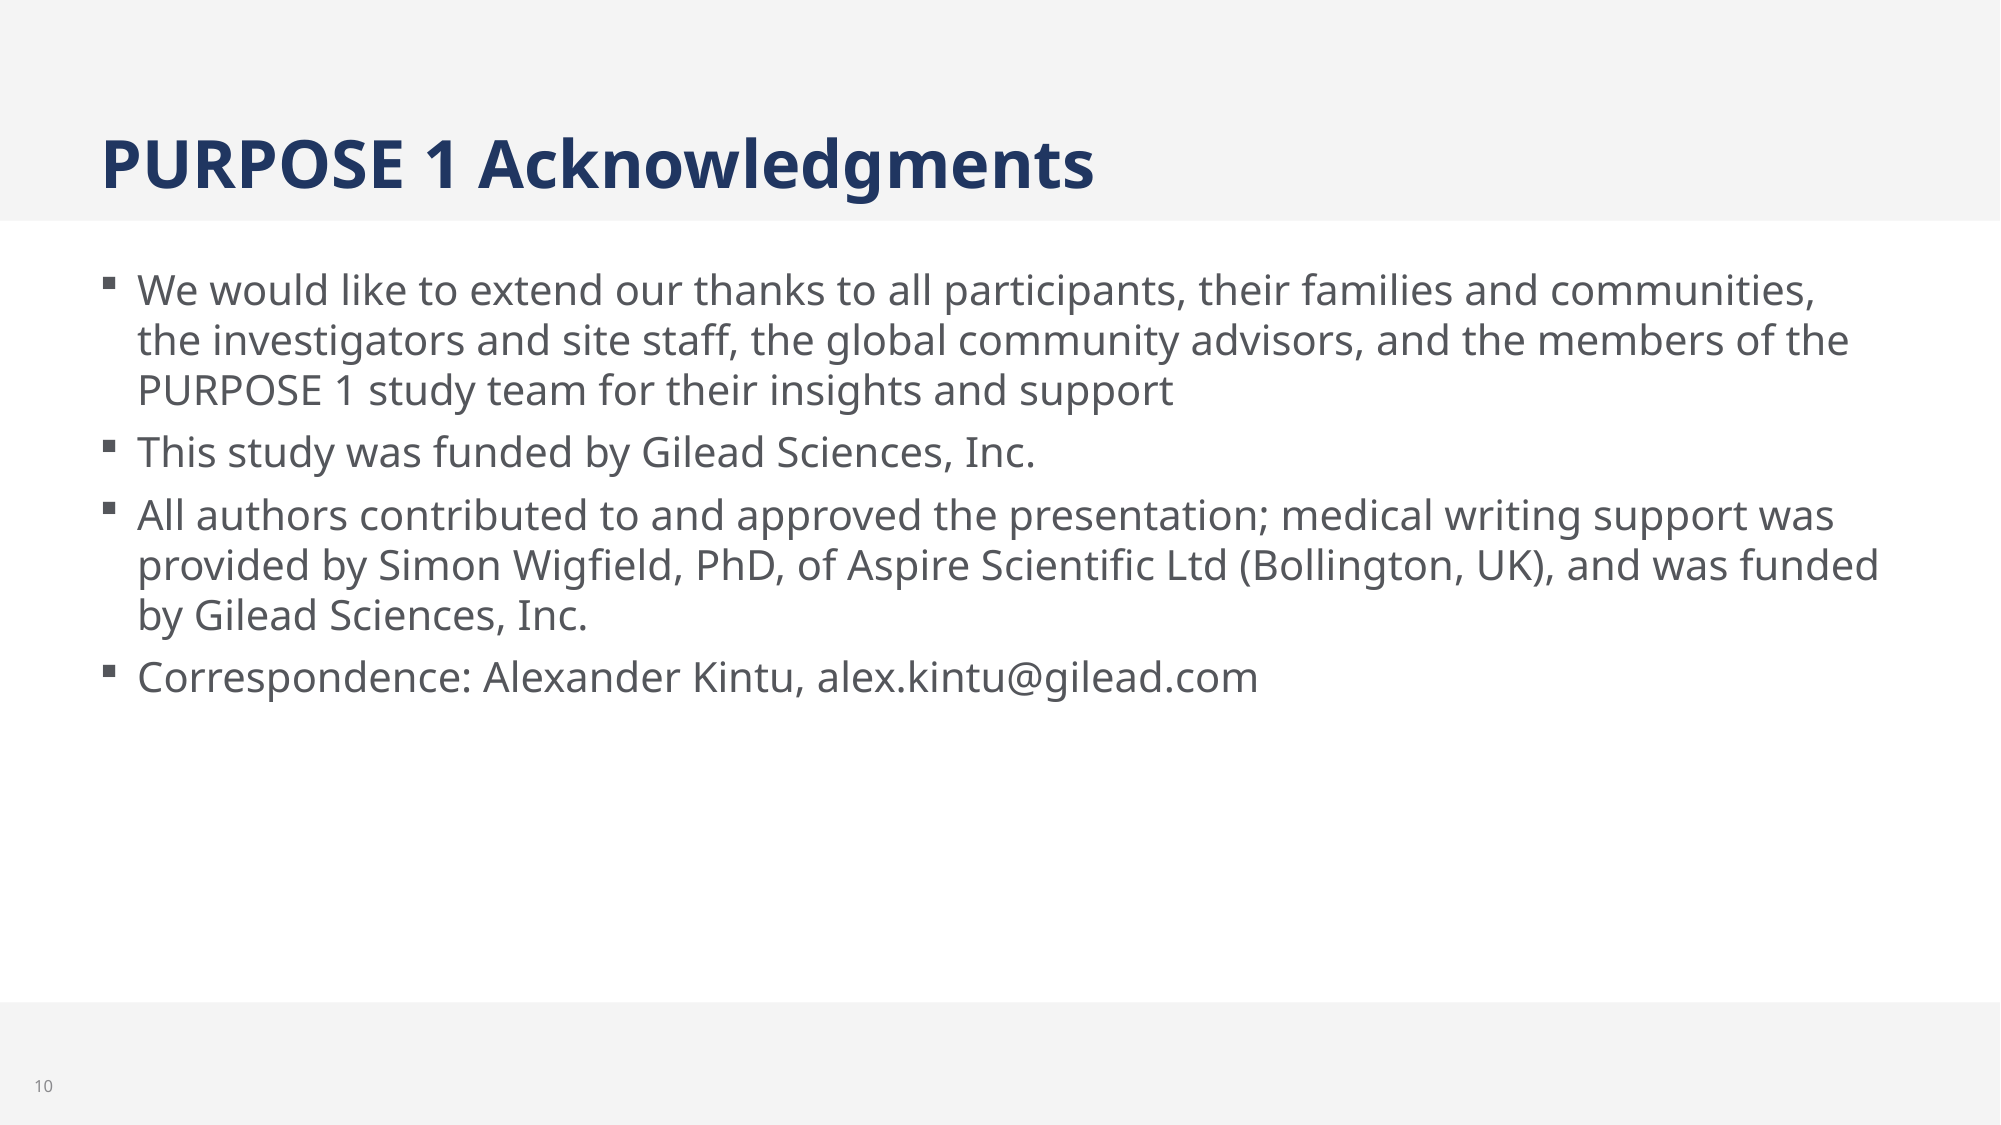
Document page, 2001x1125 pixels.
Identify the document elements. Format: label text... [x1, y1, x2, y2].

title PURPOSE 1 Acknowledgments [85, 51, 1917, 211]
list We would like to extend our thanks to all participants, their families and communities, the investigators and site staff, the global community advisors, and the members of the PURPOSE 1 study team for their insights and support This study was funded by Gilead Sciences, Inc. All authors contributed to and approved the presentation; medical writing support was provided by Simon Wigfield, PhD, of Aspire Scientific Ltd (Bollington, UK), and was funded by Gilead Sciences, Inc. Correspondence: Alexander Kintu, alex.kintu@gilead.com [84, 256, 1916, 730]
